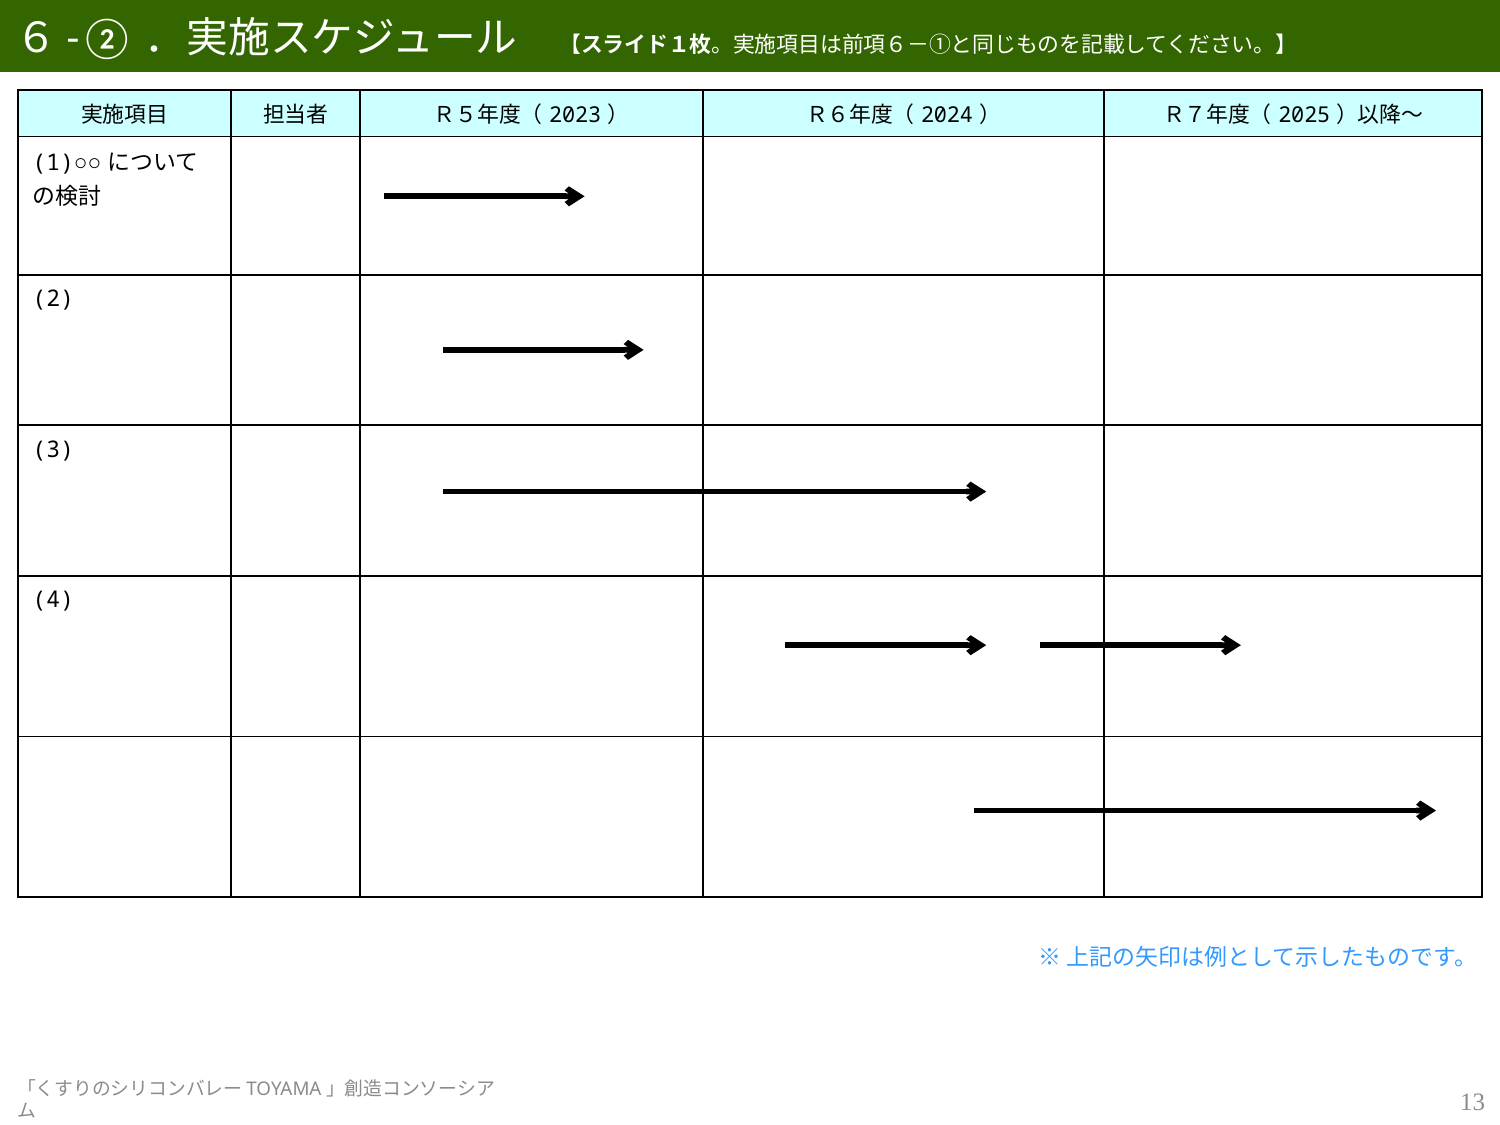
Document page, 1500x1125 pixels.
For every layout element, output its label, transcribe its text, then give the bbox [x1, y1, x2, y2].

table_cell [704, 426, 1103, 575]
footer 「くすりのシリコンバレーTOYAMA」創造コンソーシアム [2, 1088, 509, 1122]
table_header Ｒ５年度（2023） [361, 91, 702, 136]
table_cell [361, 276, 702, 424]
table_header 実施項目 [19, 91, 230, 136]
table_cell [19, 737, 230, 896]
slide_number 13 [1162, 1070, 1500, 1125]
table_cell [704, 276, 1103, 424]
table_cell [1105, 276, 1481, 424]
table_cell [704, 577, 1103, 736]
table_cell [232, 137, 359, 274]
table_cell [1105, 426, 1481, 575]
table_cell (3) [19, 426, 230, 575]
table_cell [361, 737, 702, 896]
table_cell [361, 577, 702, 736]
title ６-②．実施スケジュール 【スライド１枚。実施項目は前項６－①と同じものを記載してください。】 [0, 0, 1500, 72]
table_cell (1)○○についての検討 [19, 137, 230, 274]
table_cell [232, 276, 359, 424]
table_cell [232, 737, 359, 896]
table_header 担当者 [232, 91, 359, 136]
table_cell [232, 426, 359, 575]
table_header Ｒ７年度（2025）以降～ [1105, 91, 1481, 136]
table_cell [232, 577, 359, 736]
table_cell [704, 137, 1103, 274]
table_cell (2) [19, 276, 230, 424]
table_cell [361, 426, 702, 575]
table_cell [361, 137, 702, 274]
table_cell [704, 737, 1103, 896]
table_cell [1105, 577, 1481, 736]
table_cell (4) [19, 577, 230, 736]
table_cell [1105, 137, 1481, 274]
table_header Ｒ６年度（2024） [704, 91, 1103, 136]
text_box ※上記の矢印は例として示したものです。 [1023, 916, 1493, 977]
table_cell [1105, 737, 1481, 896]
